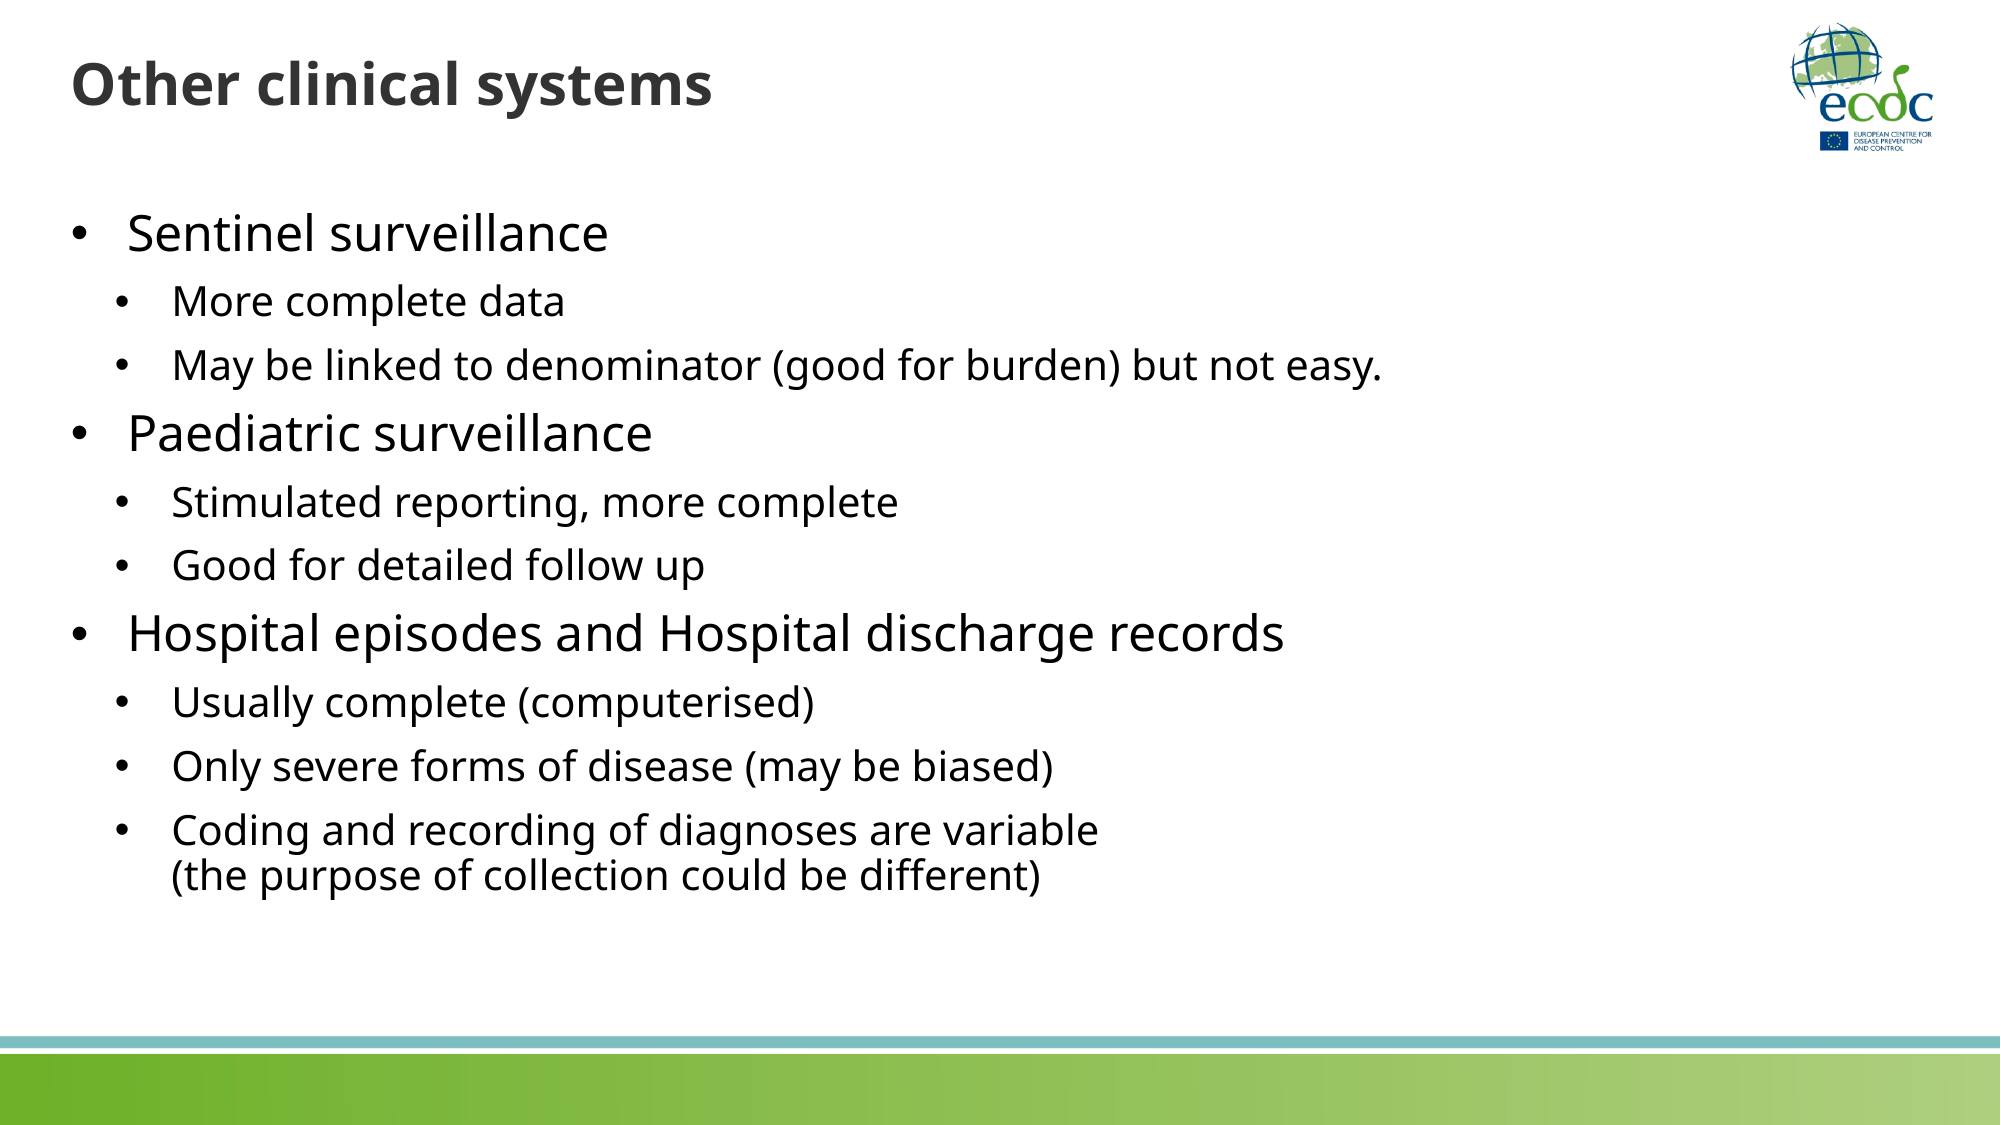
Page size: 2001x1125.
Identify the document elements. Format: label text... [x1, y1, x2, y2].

title Other clinical systems [70, 54, 1764, 186]
picture [0, 0, 2000, 1125]
list Sentinel surveillance More complete data May be linked to denominator (good for burden) but not easy. Paediatric surveillance Stimulated reporting, more complete Good for detailed follow up Hospital episodes and Hospital discharge records Usually complete (computerised) Only severe forms of disease (may be biased) Coding and recording of diagnoses are variable (the purpose of collection could be different) [70, 207, 1936, 1025]
